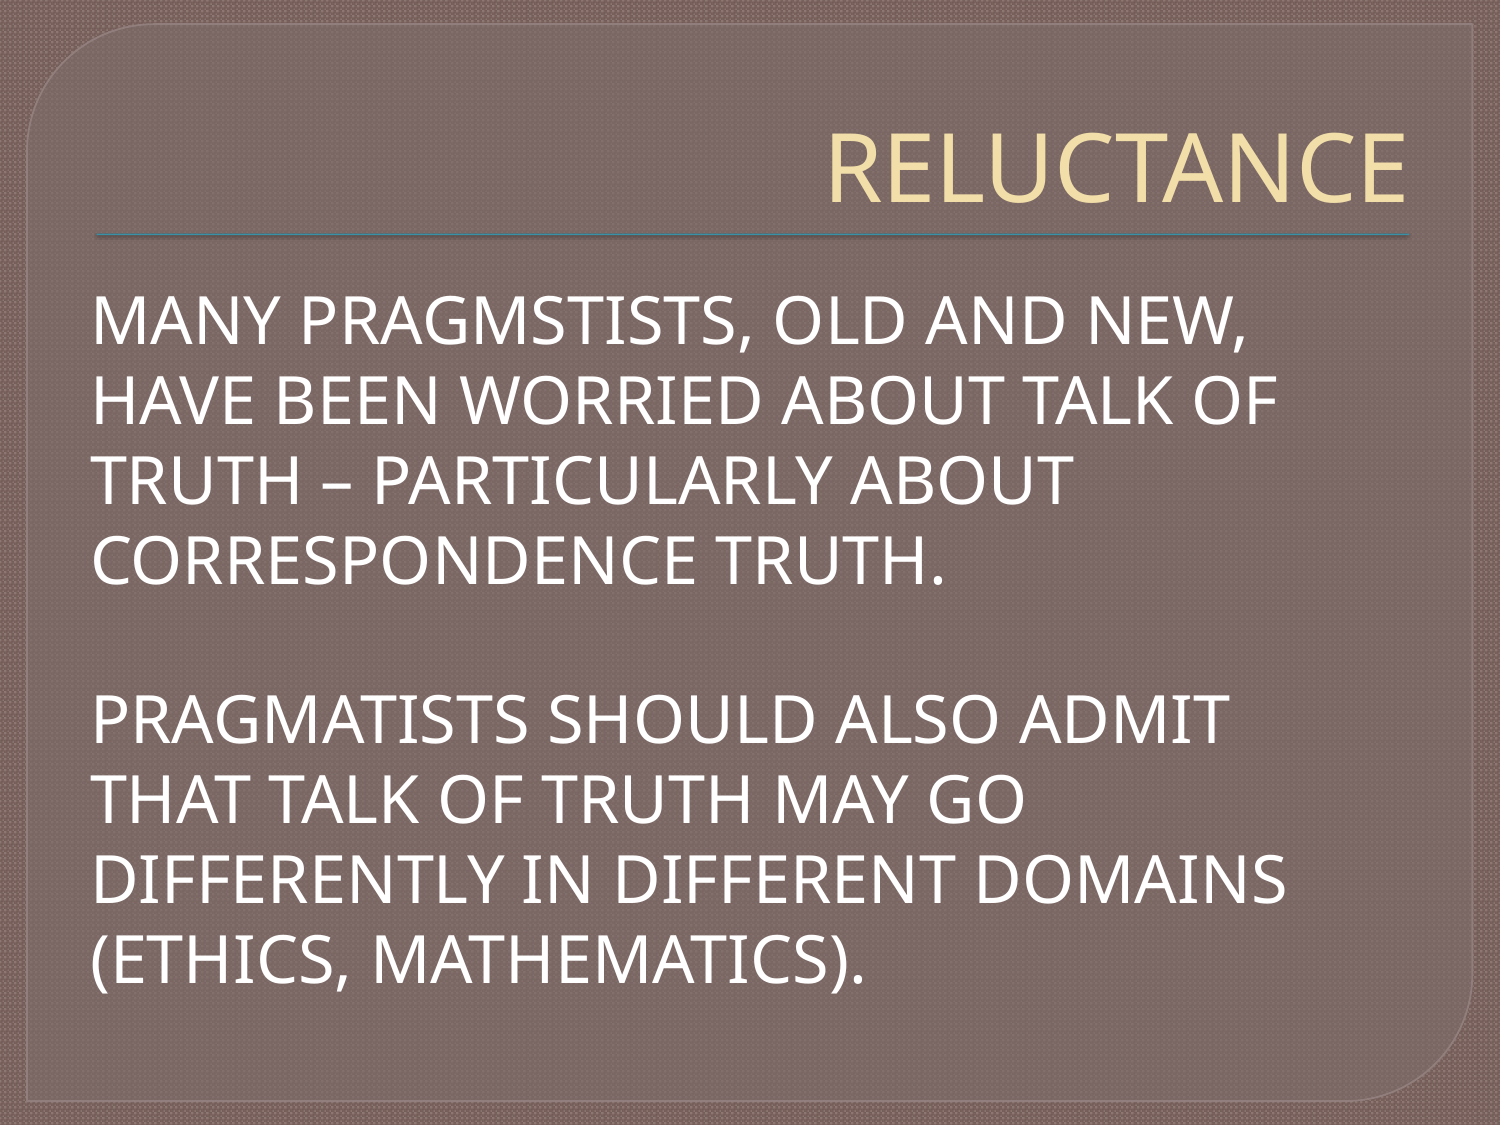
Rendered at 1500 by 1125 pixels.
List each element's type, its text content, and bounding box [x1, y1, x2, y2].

list MANY PRAGMSTISTS, OLD AND NEW, HAVE BEEN WORRIED ABOUT TALK OF TRUTH – PARTICULARLY ABOUT CORRESPONDENCE TRUTH. PRAGMATISTS SHOULD ALSO ADMIT THAT TALK OF TRUTH MAY GO DIFFERENTLY IN DIFFERENT DOMAINS (ETHICS, MATHEMATICS). [74, 269, 1426, 1013]
title RELUCTANCE [75, 41, 1425, 230]
